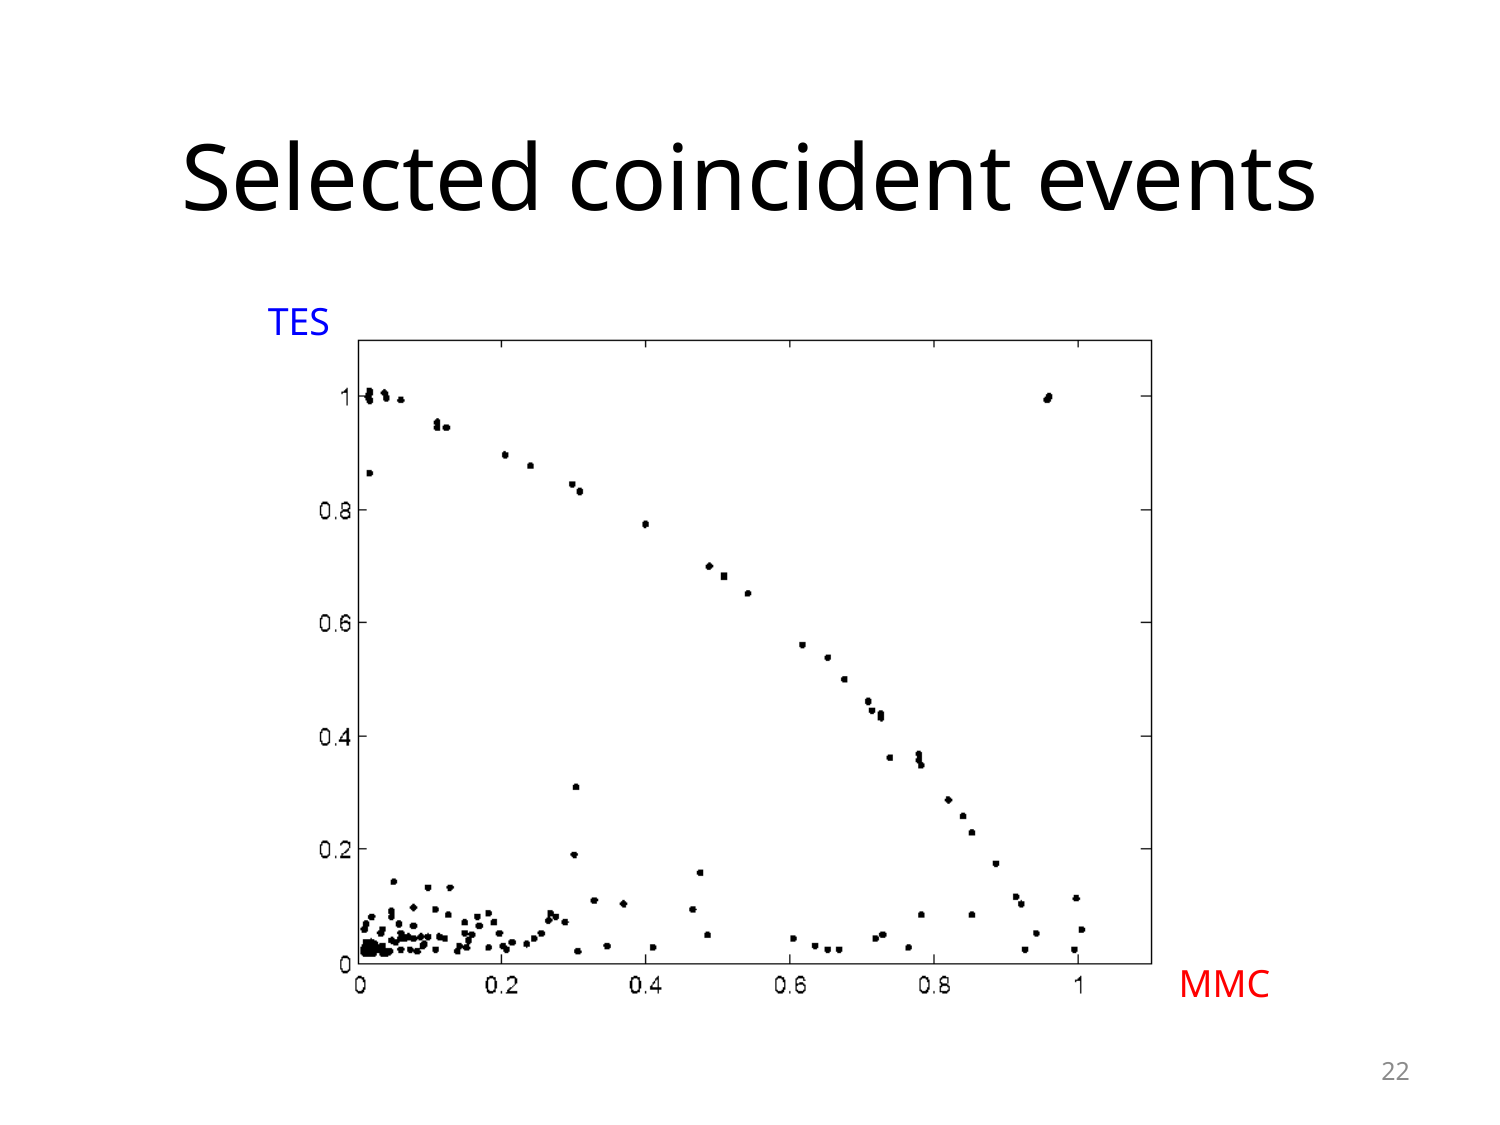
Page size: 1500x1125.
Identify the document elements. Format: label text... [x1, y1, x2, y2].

picture [312, 326, 1164, 1005]
title Selected coincident events [75, 45, 1425, 303]
slide_number 22 [1074, 1042, 1425, 1103]
text_box MMC [1164, 952, 1286, 1012]
text_box TES [253, 290, 345, 351]
